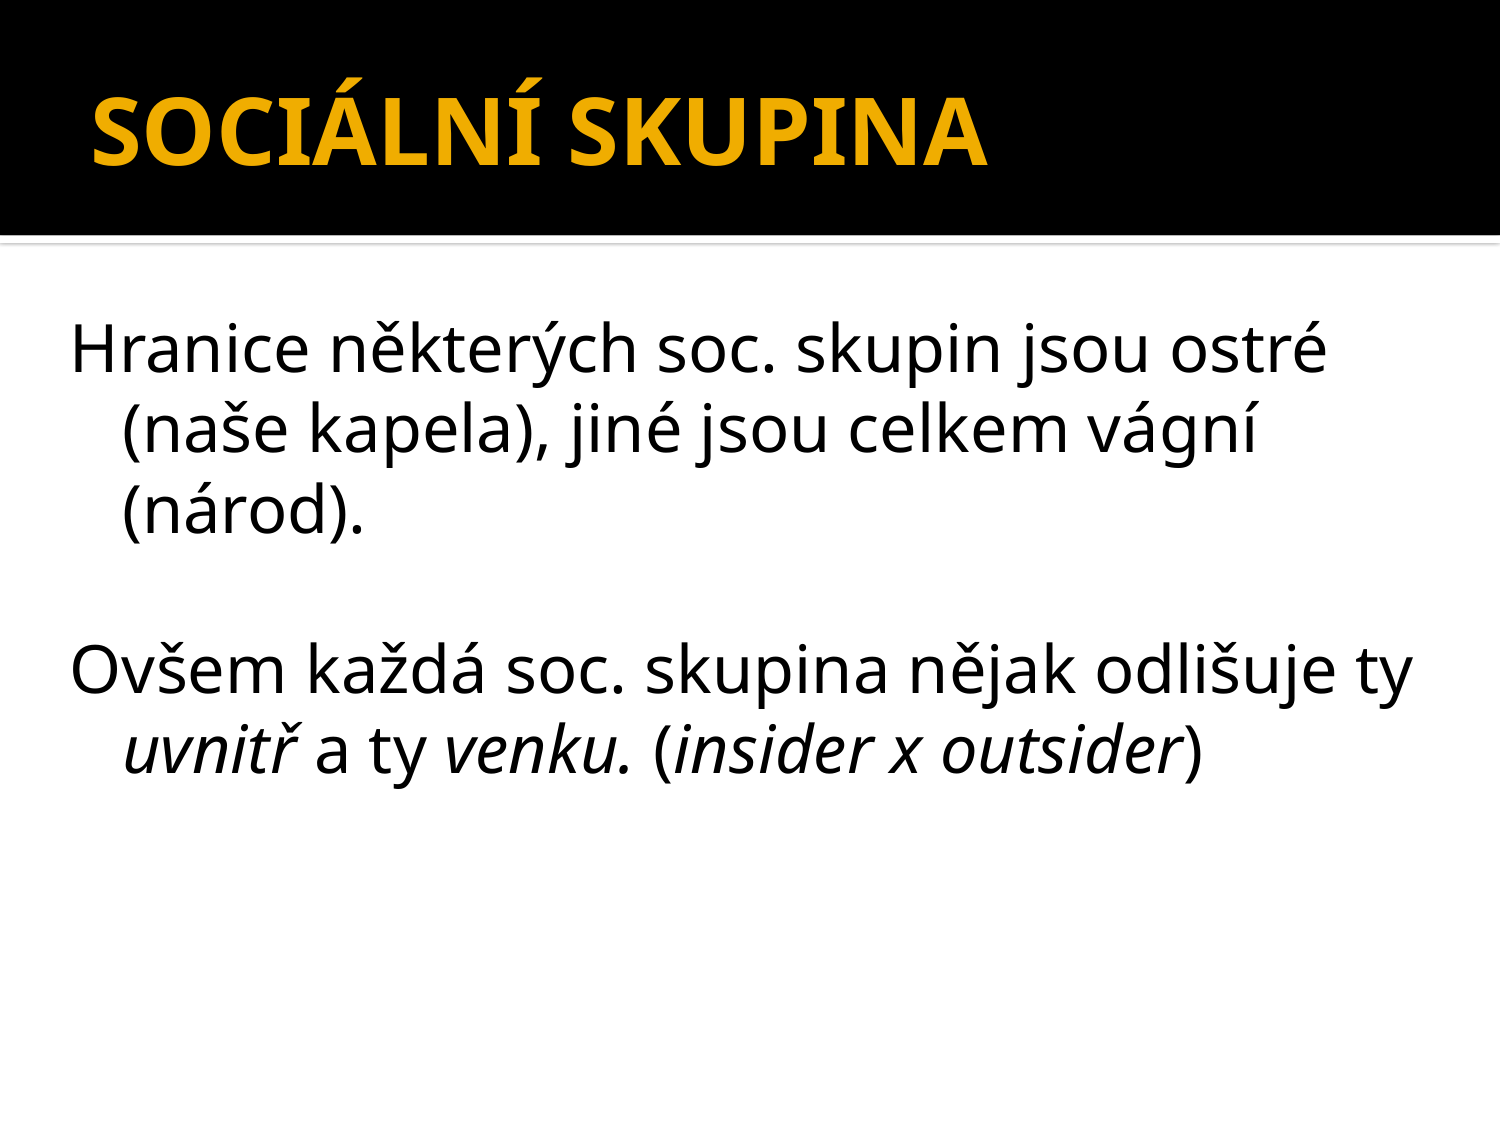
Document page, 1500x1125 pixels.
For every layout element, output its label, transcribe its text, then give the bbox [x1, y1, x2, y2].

list Hranice některých soc. skupin jsou ostré (naše kapela), jiné jsou celkem vágní (národ). Ovšem každá soc. skupina nějak odlišuje ty uvnitř a ty venku. (insider x outsider) [41, 291, 1459, 1050]
title SOCIÁLNÍ SKUPINA [75, 25, 1425, 231]
